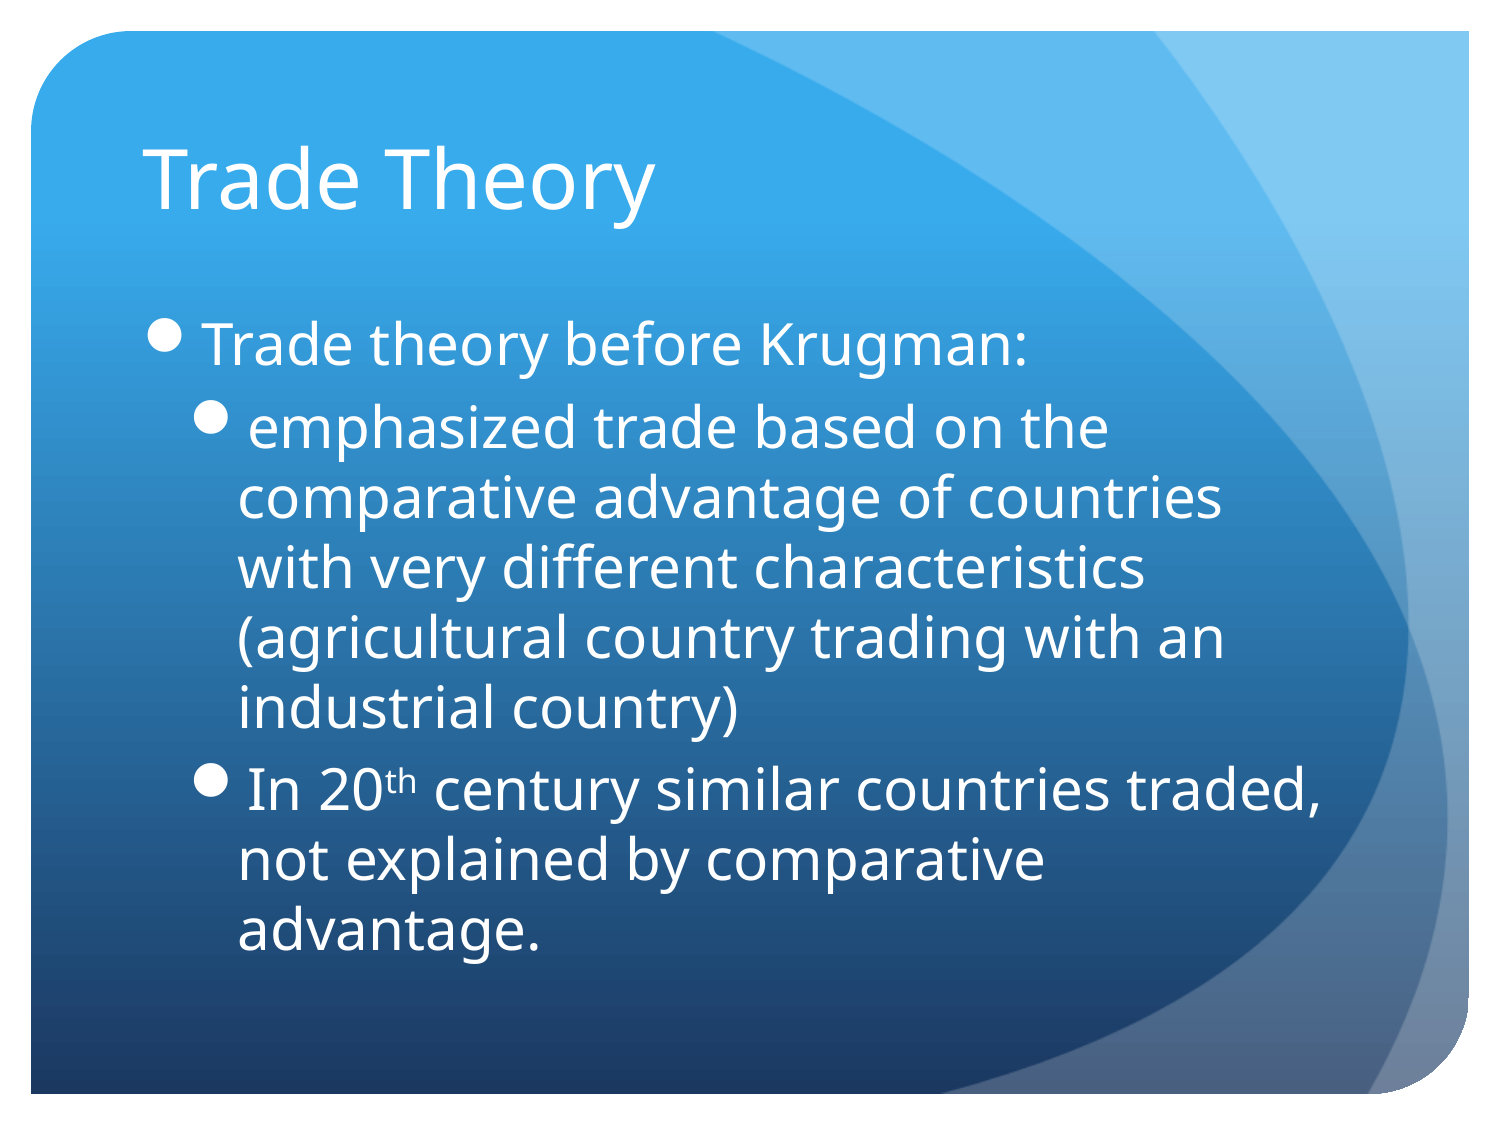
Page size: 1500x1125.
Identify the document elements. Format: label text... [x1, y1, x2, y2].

title Trade Theory [127, 62, 1372, 234]
picture [24, 30, 1473, 1094]
list Trade theory before Krugman: emphasized trade based on the comparative advantage of countries with very different characteristics (agricultural country trading with an industrial country) In 20th century similar countries traded, not explained by comparative advantage. [127, 299, 1372, 991]
